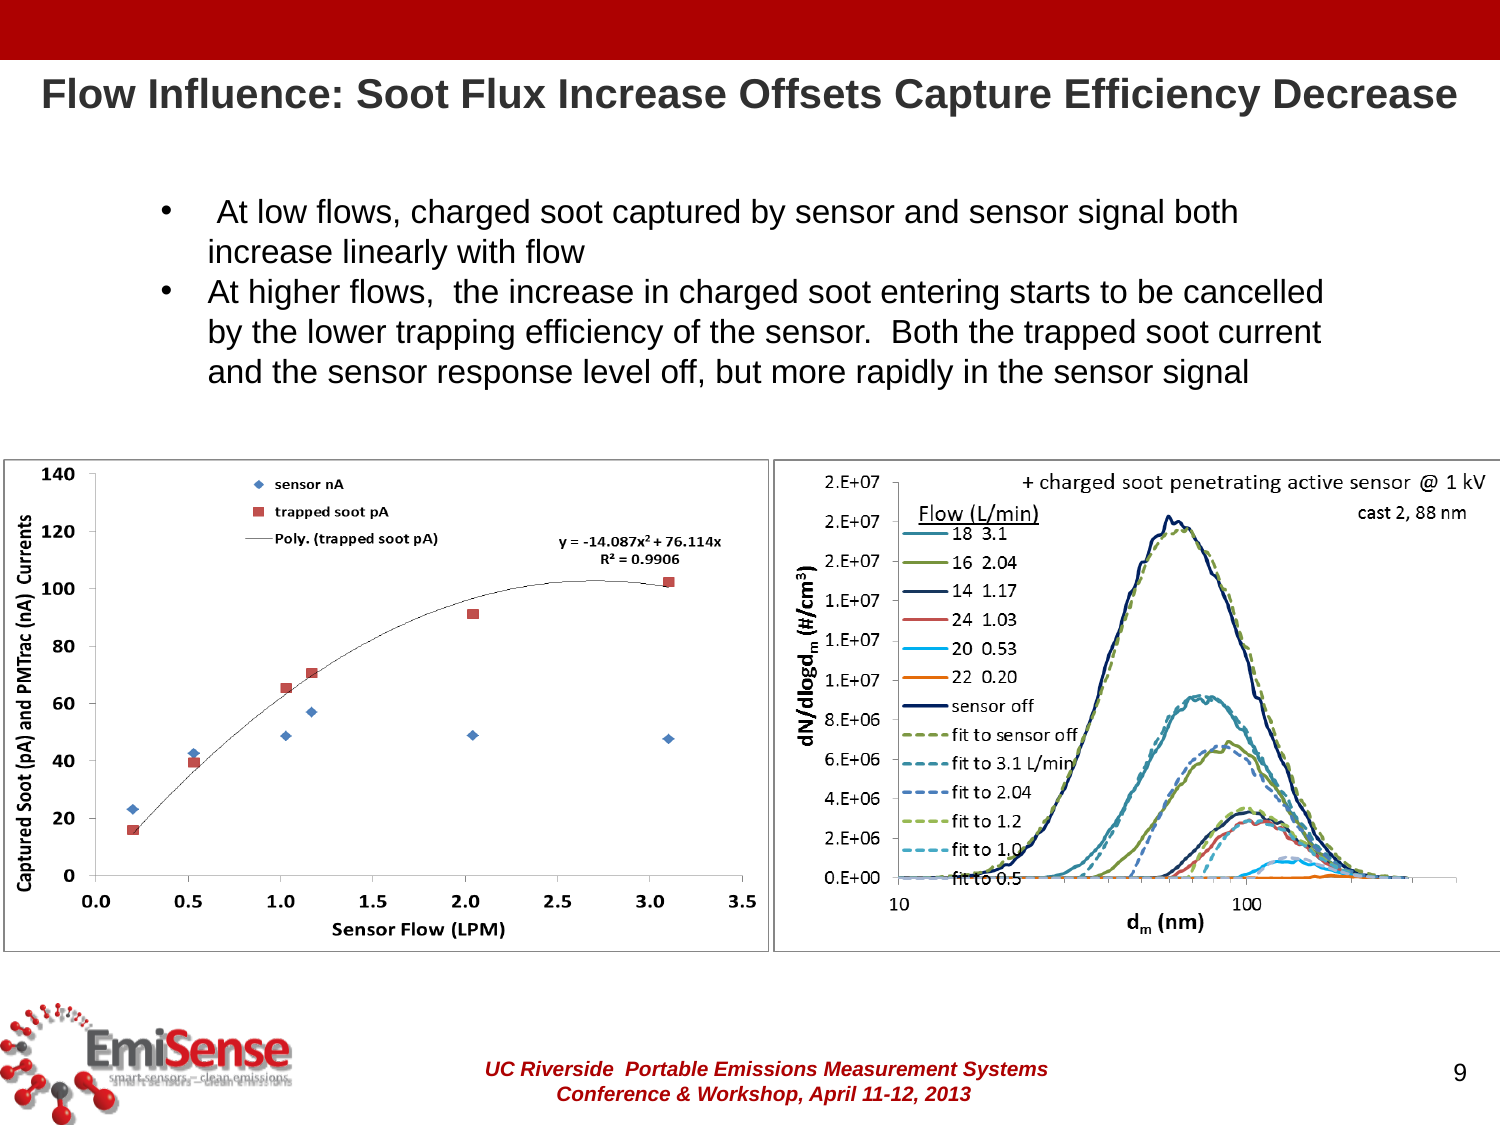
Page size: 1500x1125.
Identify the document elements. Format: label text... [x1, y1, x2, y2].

text_box At low flows, charged soot captured by sensor and sensor signal both increase linearly with flow At higher flows, the increase in charged soot entering starts to be cancelled by the lower trapping efficiency of the sensor. Both the trapped soot current and the sensor response level off, but more rapidly in the sensor signal [145, 183, 1350, 398]
slide_number 9 [1307, 1049, 1483, 1104]
picture [772, 459, 1500, 952]
picture [0, 1003, 289, 1125]
text_box Flow Influence: Soot Flux Increase Offsets Capture Efficiency Decrease [0, 57, 1500, 127]
footer UC Riverside Portable Emissions Measurement Systems Conference & Workshop, April 11-12, 2013 [459, 1048, 1074, 1123]
picture [3, 459, 769, 952]
